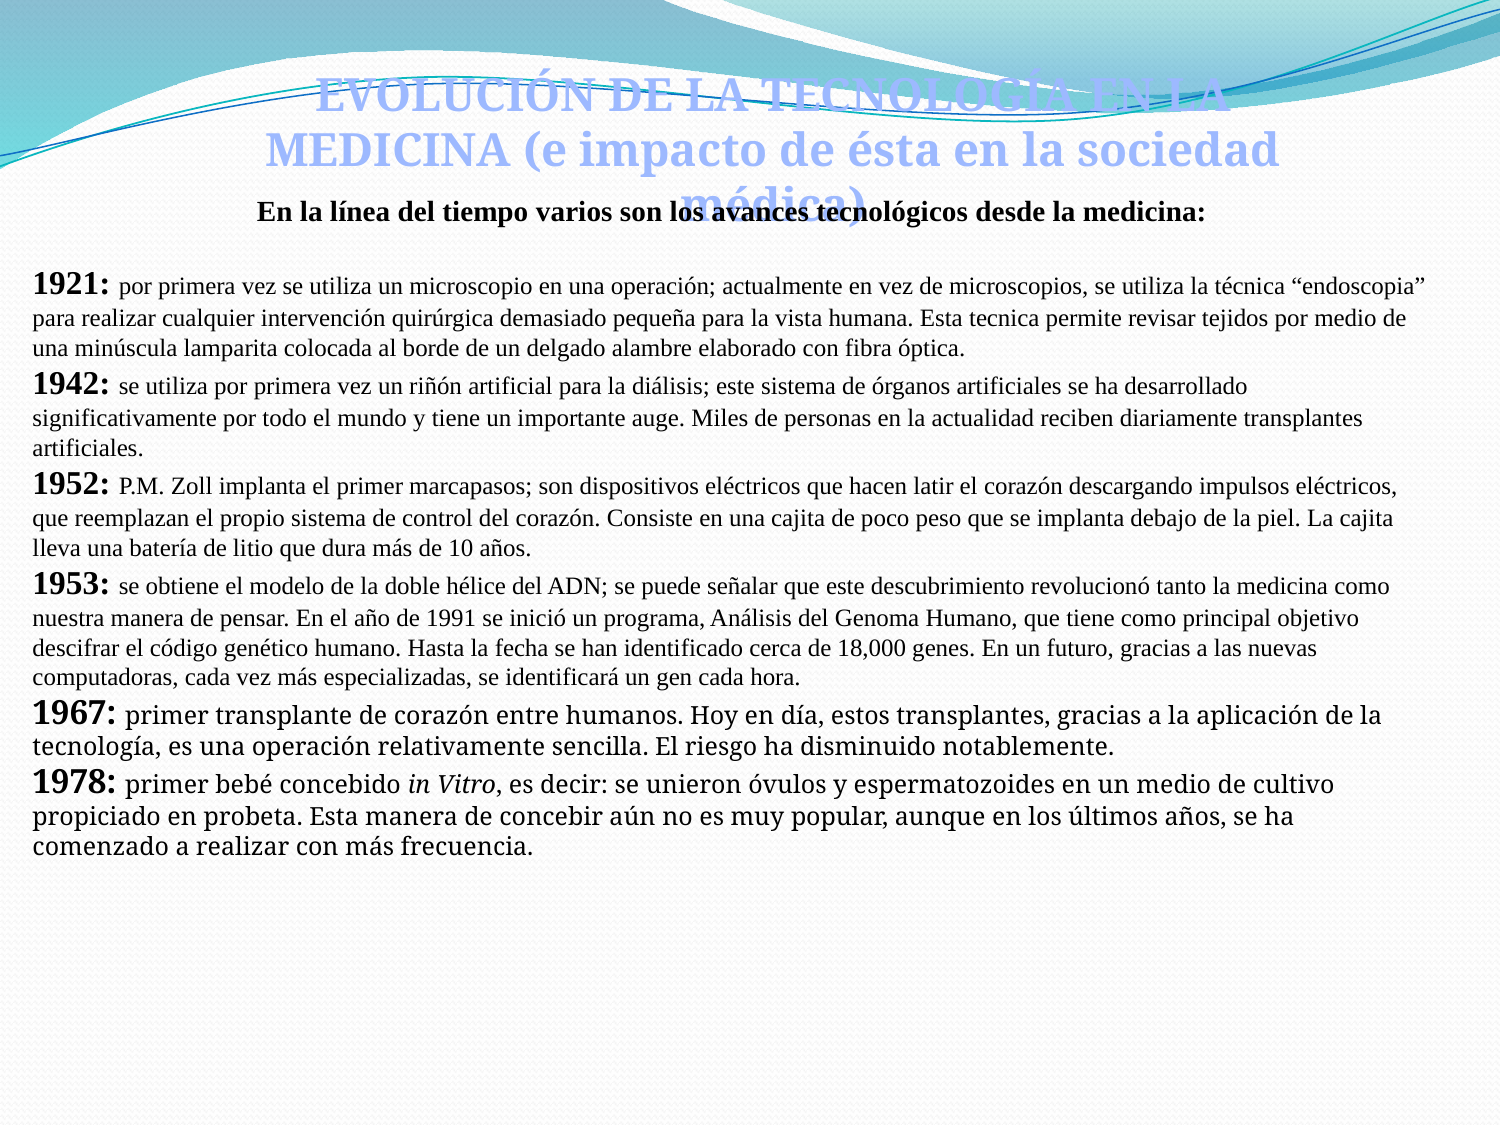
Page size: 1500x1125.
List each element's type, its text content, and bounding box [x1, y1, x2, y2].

text_box En la línea del tiempo varios son los avances tecnológicos desde la medicina: 1921: por primera vez se utiliza un microscopio en una operación; actualmente en vez de microscopios, se utiliza la técnica “endoscopia” para realizar cualquier intervención quirúrgica demasiado pequeña para la vista humana. Esta tecnica permite revisar tejidos por medio de una minúscula lamparita colocada al borde de un delgado alambre elaborado con fibra óptica. 1942: se utiliza por primera vez un riñón artificial para la diálisis; este sistema de órganos artificiales se ha desarrollado significativamente por todo el mundo y tiene un importante auge. Miles de personas en la actualidad reciben diariamente transplantes artificiales. 1952: P.M. Zoll implanta el primer marcapasos; son dispositivos eléctricos que hacen latir el corazón descargando impulsos eléctricos, que reemplazan el propio sistema de control del corazón. Consiste en una cajita de poco peso que se implanta debajo de la piel. La cajita lleva una batería de litio que dura más de 10 años. 1953: se obtiene el modelo de la doble hélice del ADN; se puede señalar que este descubrimiento revolucionó tanto la medicina como nuestra manera de pensar. En el año de 1991 se inició un programa, Análisis del Genoma Humano, que tiene como principal objetivo descifrar el código genético humano. Hasta la fecha se han identificado cerca de 18,000 genes. En un futuro, gracias a las nuevas computadoras, cada vez más especializadas, se identificará un gen cada hora. 1967: primer transplante de corazón entre humanos. Hoy en día, estos transplantes, gracias a la aplicación de la tecnología, es una operación relativamente sencilla. El riesgo ha disminuido notablemente. 1978: primer bebé concebido in Vitro, es decir: se unieron óvulos y espermatozoides en un medio de cultivo propiciado en probeta. Esta manera de concebir aún no es muy popular, aunque en los últimos años, se ha comenzado a realizar con más frecuencia. [17, 184, 1447, 868]
text_box EVOLUCIÓN DE LA TECNOLOGÍA EN LA MEDICINA (e impacto de ésta en la sociedad médica) [182, 58, 1365, 184]
